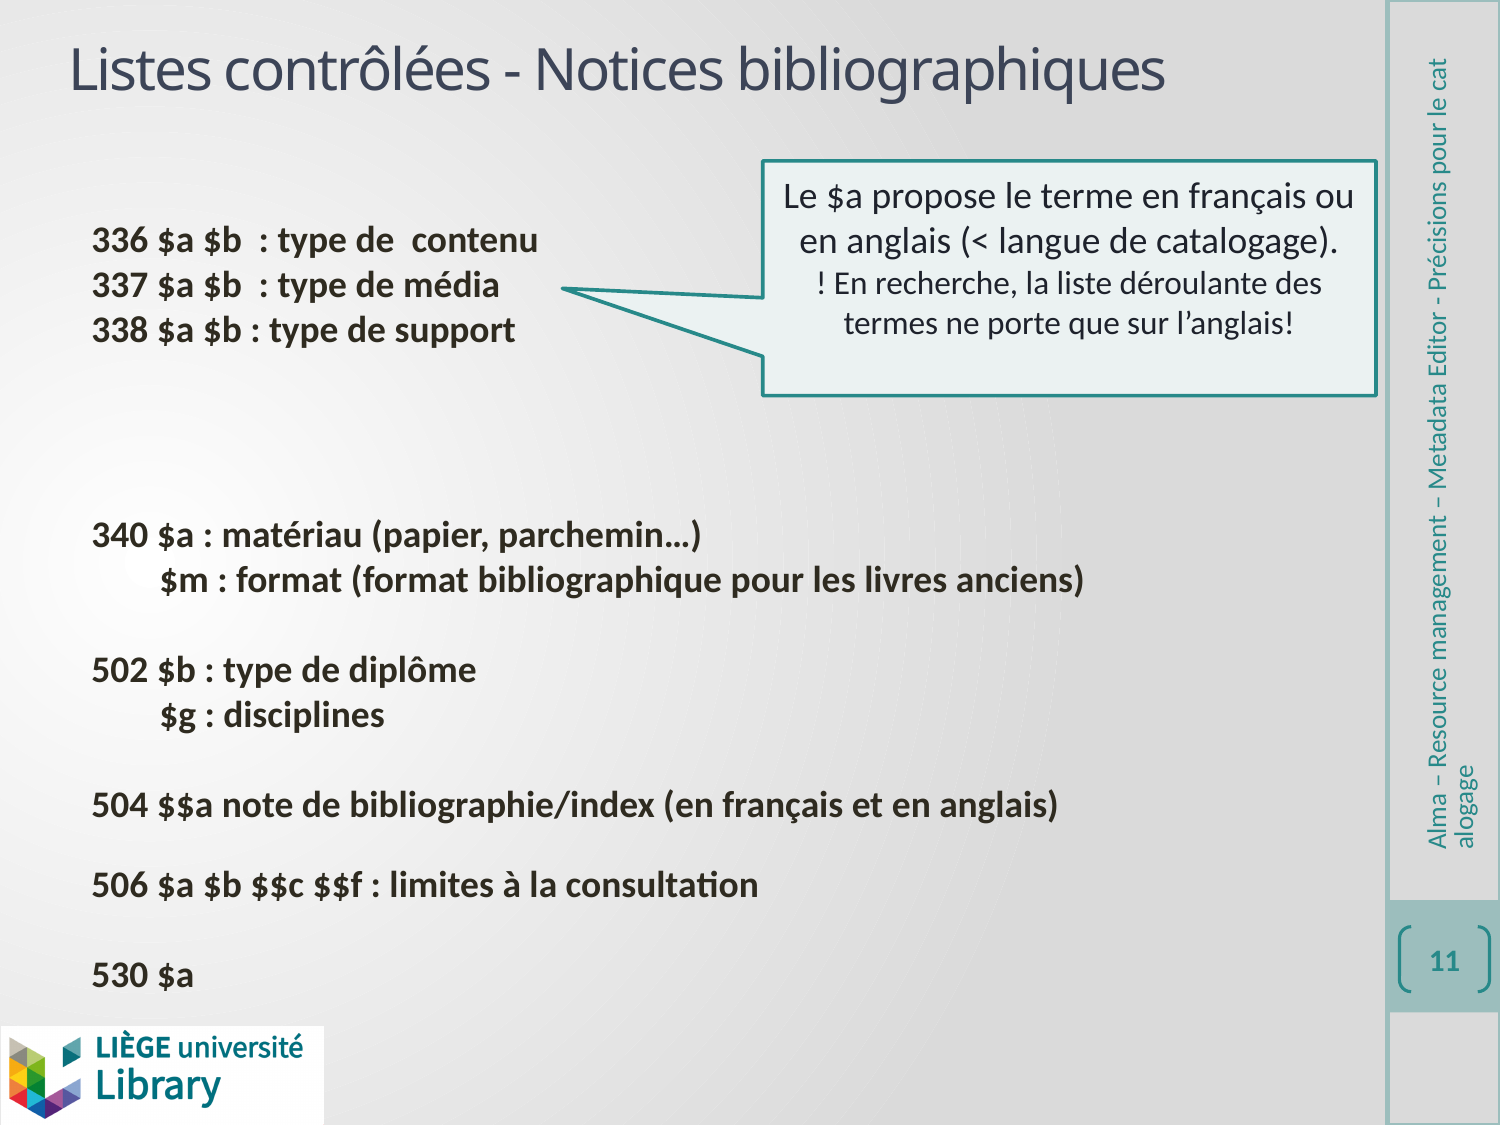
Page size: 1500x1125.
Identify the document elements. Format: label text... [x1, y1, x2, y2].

slide_number 11 [1397, 925, 1492, 994]
text_box Le $a propose le terme en français ou en anglais (< langue de catalogage). ! En recherche, la liste déroulante des termes ne porte que sur l’anglais! [560, 158, 1379, 398]
title Listes contrôlées - Notices bibliographiques [53, 0, 1365, 138]
picture [1, 1026, 324, 1125]
footer Alma – Resource management – Metadata Editor - Précisions pour le catalogage [1411, 31, 1472, 865]
text_box 336 $a $b : type de contenu 337 $a $b : type de média 338 $a $b : type de support 340 $a : matériau (papier, parchemin…) $m : format (format bibliographique pour les livres anciens) 502 $b : type de diplôme $g : disciplines 504 $$a note de bibliographie/index (en français et en anglais) 506 $a $b $$c $$f : limites à la consultation 530 $a [76, 208, 1365, 1073]
